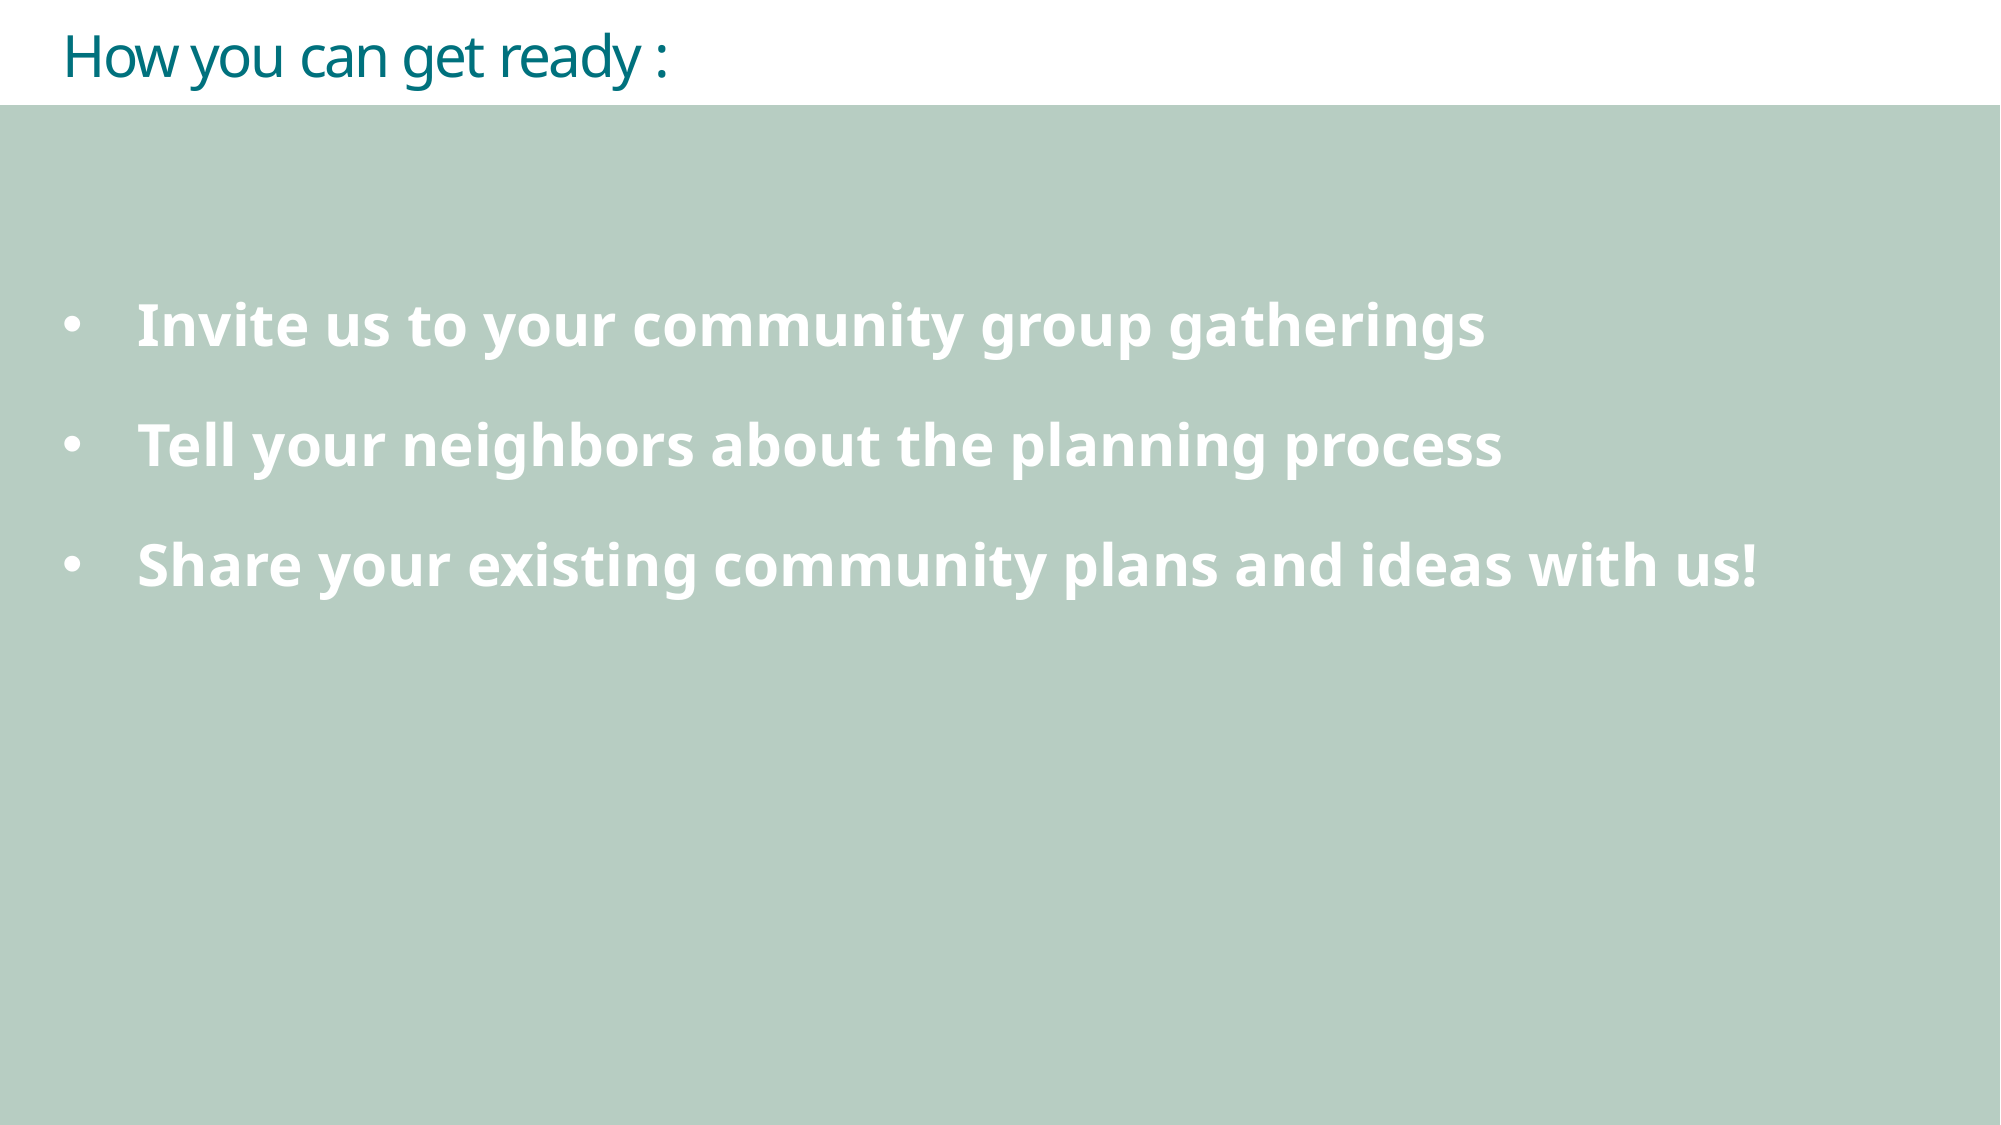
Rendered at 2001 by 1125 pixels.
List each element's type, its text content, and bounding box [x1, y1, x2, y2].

title How you can get ready : [60, 16, 1706, 207]
text_box Invite us to your community group gatherings Tell your neighbors about the planning process Share your existing community plans and ideas with us! [60, 286, 1908, 599]
text_box [0, 0, 2000, 105]
